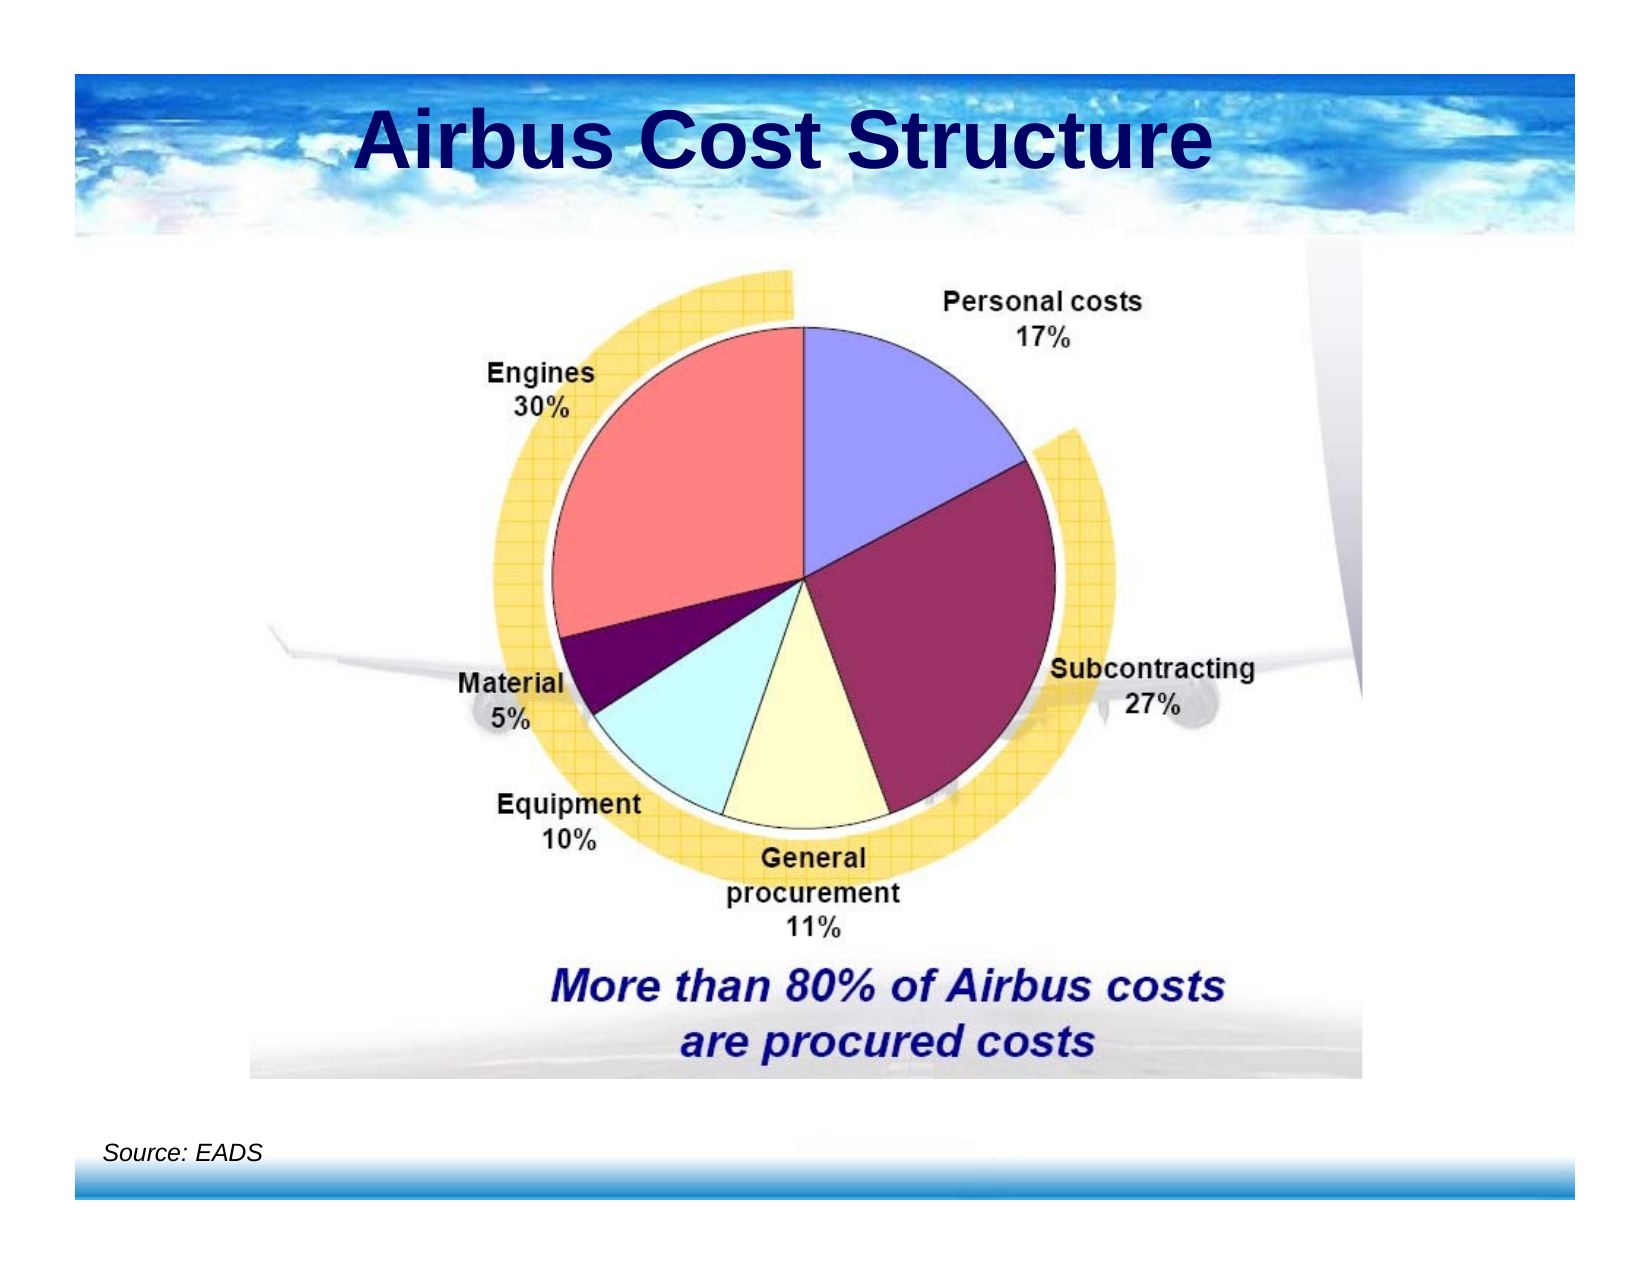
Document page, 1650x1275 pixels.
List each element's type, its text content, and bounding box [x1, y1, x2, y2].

picture [74, 74, 1575, 1200]
title Airbus Cost Structure [350, 85, 1221, 237]
text_box Source: EADS [100, 1136, 266, 1167]
text_box [249, 237, 1363, 1079]
